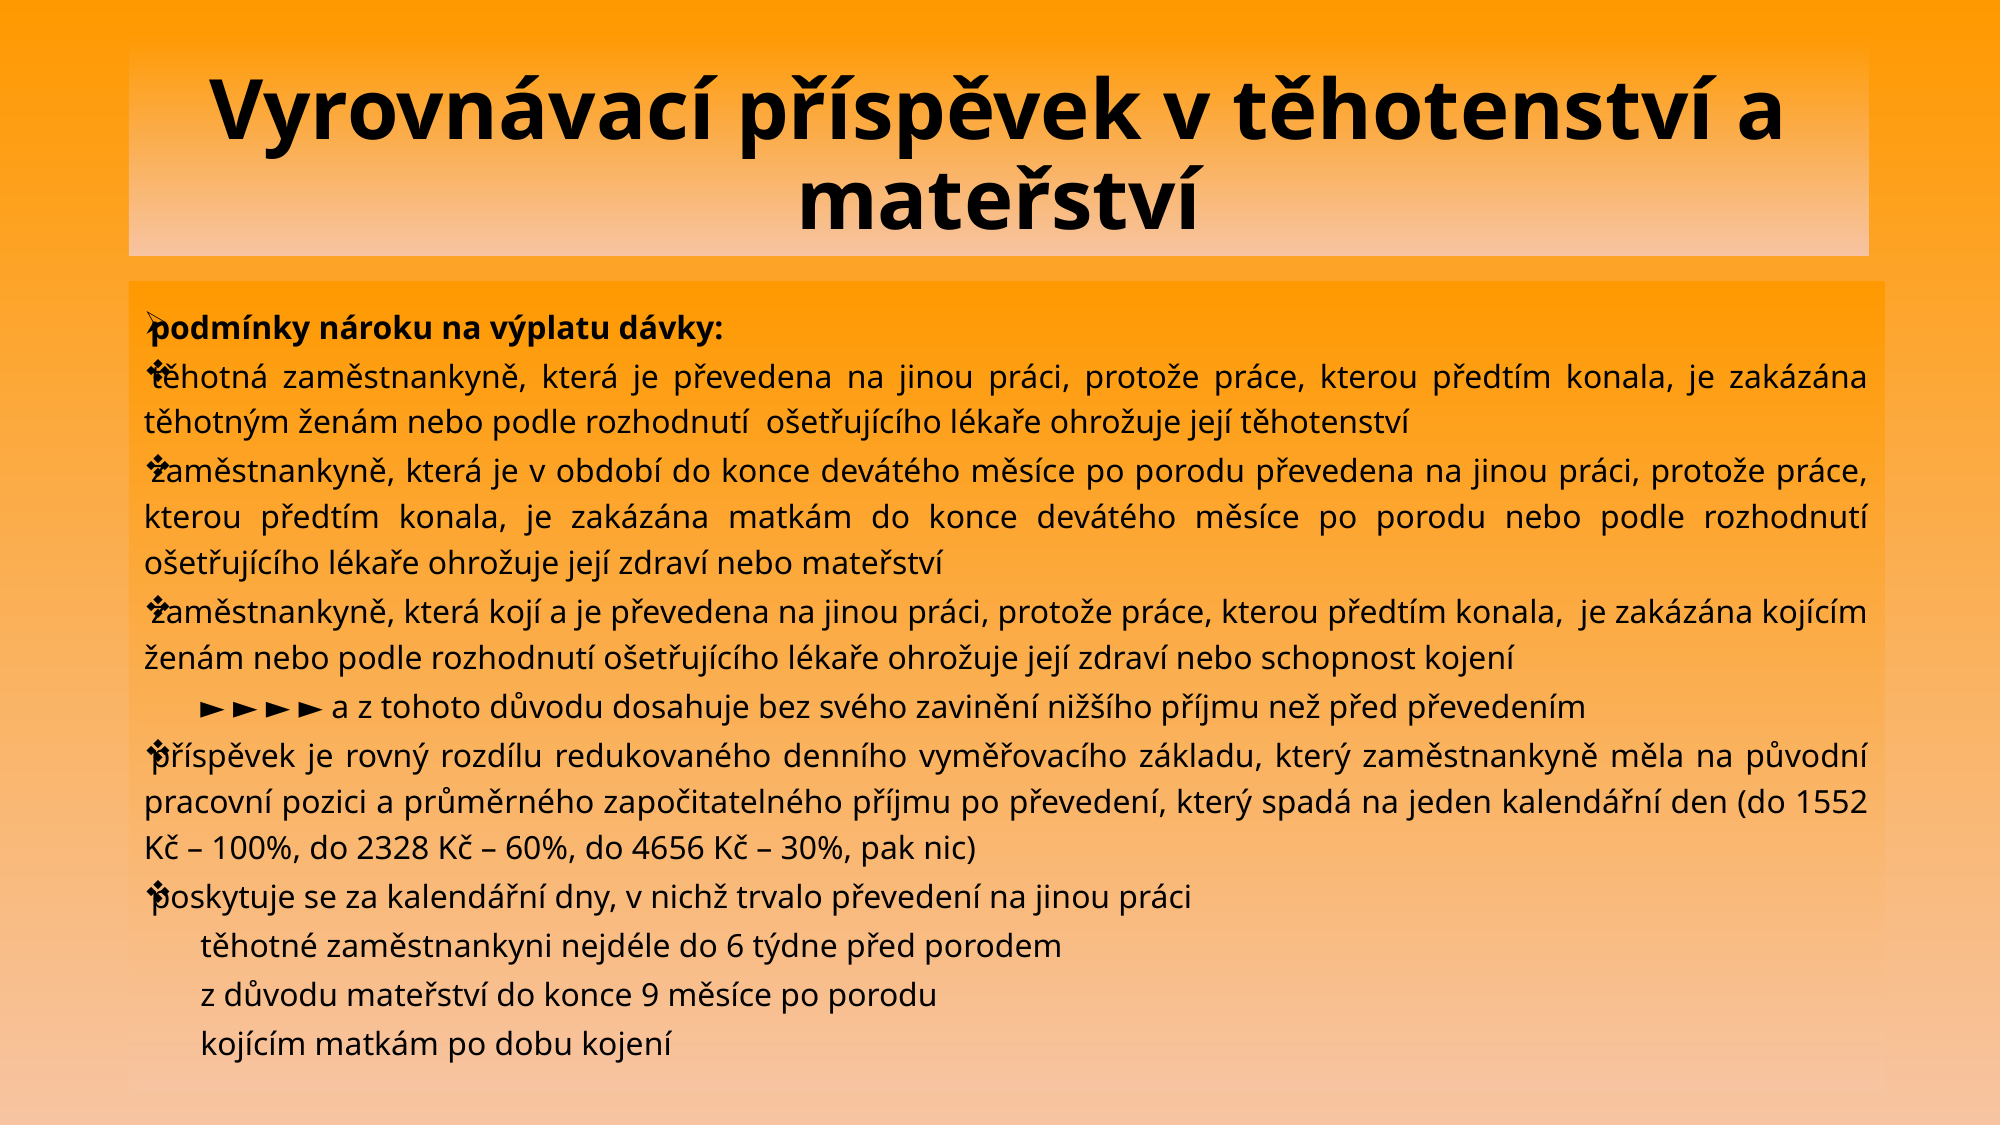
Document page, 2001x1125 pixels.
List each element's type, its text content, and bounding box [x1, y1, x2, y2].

title Vyrovnávací příspěvek v těhotenství a mateřství [128, 32, 1869, 256]
subtitle podmínky nároku na výplatu dávky: těhotná zaměstnankyně, která je převedena na jinou práci, protože práce, kterou předtím konala, je zakázána těhotným ženám nebo podle rozhodnutí ošetřujícího lékaře ohrožuje její těhotenství zaměstnankyně, která je v období do konce devátého měsíce po porodu převedena na jinou práci, protože práce, kterou předtím konala, je zakázána matkám do konce devátého měsíce po porodu nebo podle rozhodnutí ošetřujícího lékaře ohrožuje její zdraví nebo mateřství zaměstnankyně, která kojí a je převedena na jinou práci, protože práce, kterou předtím konala, je zakázána kojícím ženám nebo podle rozhodnutí ošetřujícího lékaře ohrožuje její zdraví nebo schopnost kojení ► ► ► ► a z tohoto důvodu dosahuje bez svého zavinění nižšího příjmu než před převedením příspěvek je rovný rozdílu redukovaného denního vyměřovacího základu, který zaměstnankyně měla na původní pracovní pozici a průměrného započitatelného příjmu po převedení, který spadá na jeden kalendářní den (do 1552 Kč – 100%, do 2328 Kč – 60%, do 4656 Kč – 30%, pak nic) poskytuje se za kalendářní dny, v nichž trvalo převedení na jinou práci těhotné zaměstnankyni nejdéle do 6 týdne před porodem z důvodu mateřství do konce 9 měsíce po porodu kojícím matkám po dobu kojení [128, 281, 1885, 1093]
